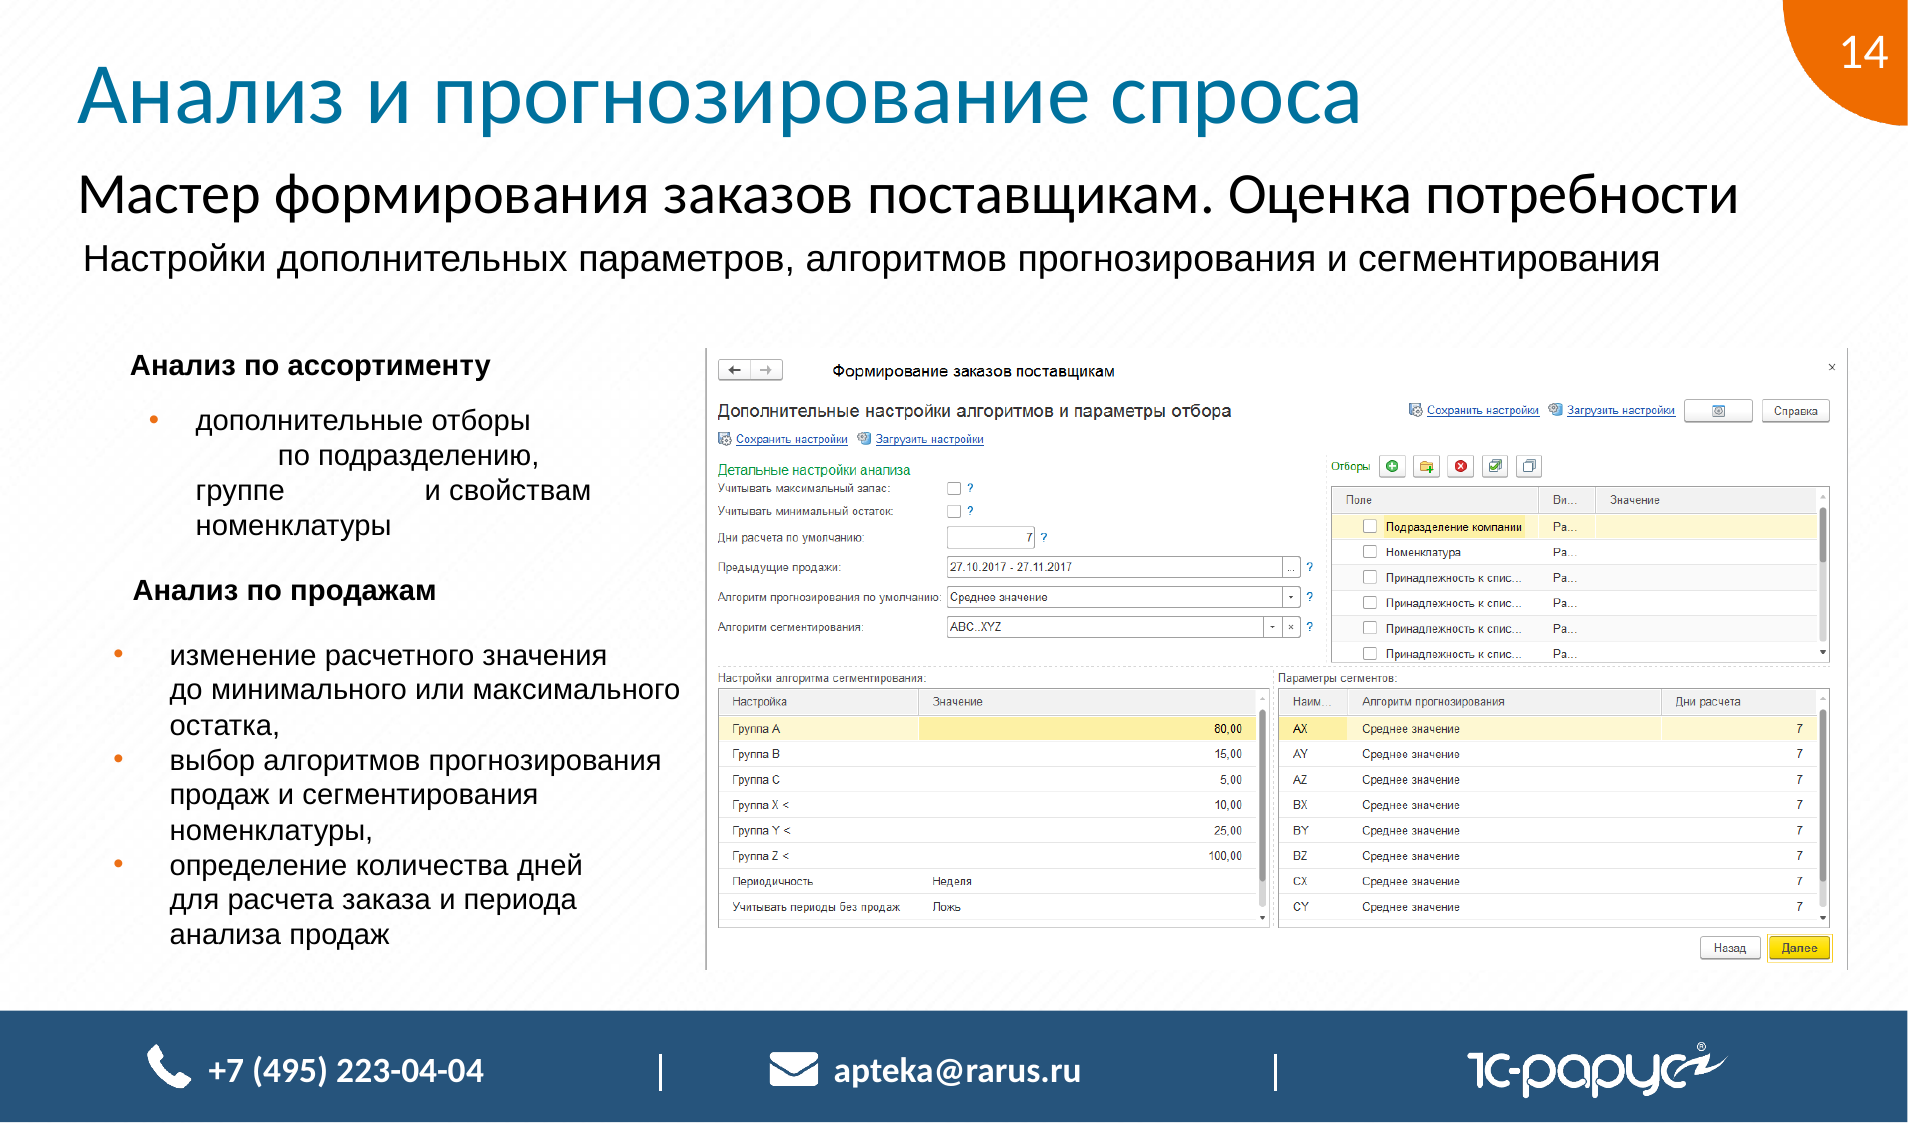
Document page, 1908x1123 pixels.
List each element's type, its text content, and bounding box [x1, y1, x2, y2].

text_box Настройки дополнительных параметров, алгоритмов прогнозирования и сегментирования [67, 219, 1831, 314]
picture [144, 1041, 194, 1091]
text_box дополнительные отборы по подразделению, группе и свойствам номенклатуры [115, 386, 609, 517]
text_box Анализ по продажам [117, 555, 456, 621]
picture [1462, 1036, 1731, 1104]
text_box Анализ по ассортименту [115, 330, 517, 383]
picture [766, 1041, 821, 1096]
title Анализ и прогнозирование спроса Мастер формирования заказов поставщикам. Оценка потребности [62, 29, 1811, 211]
text_box изменение расчетного значения до минимального или максимального остатка, выбор алгоритмов прогнозирования продаж и сегментирования номенклатуры, определение количества дней для расчета заказа и периода анализа продаж [79, 620, 698, 970]
picture [0, 0, 1908, 1010]
